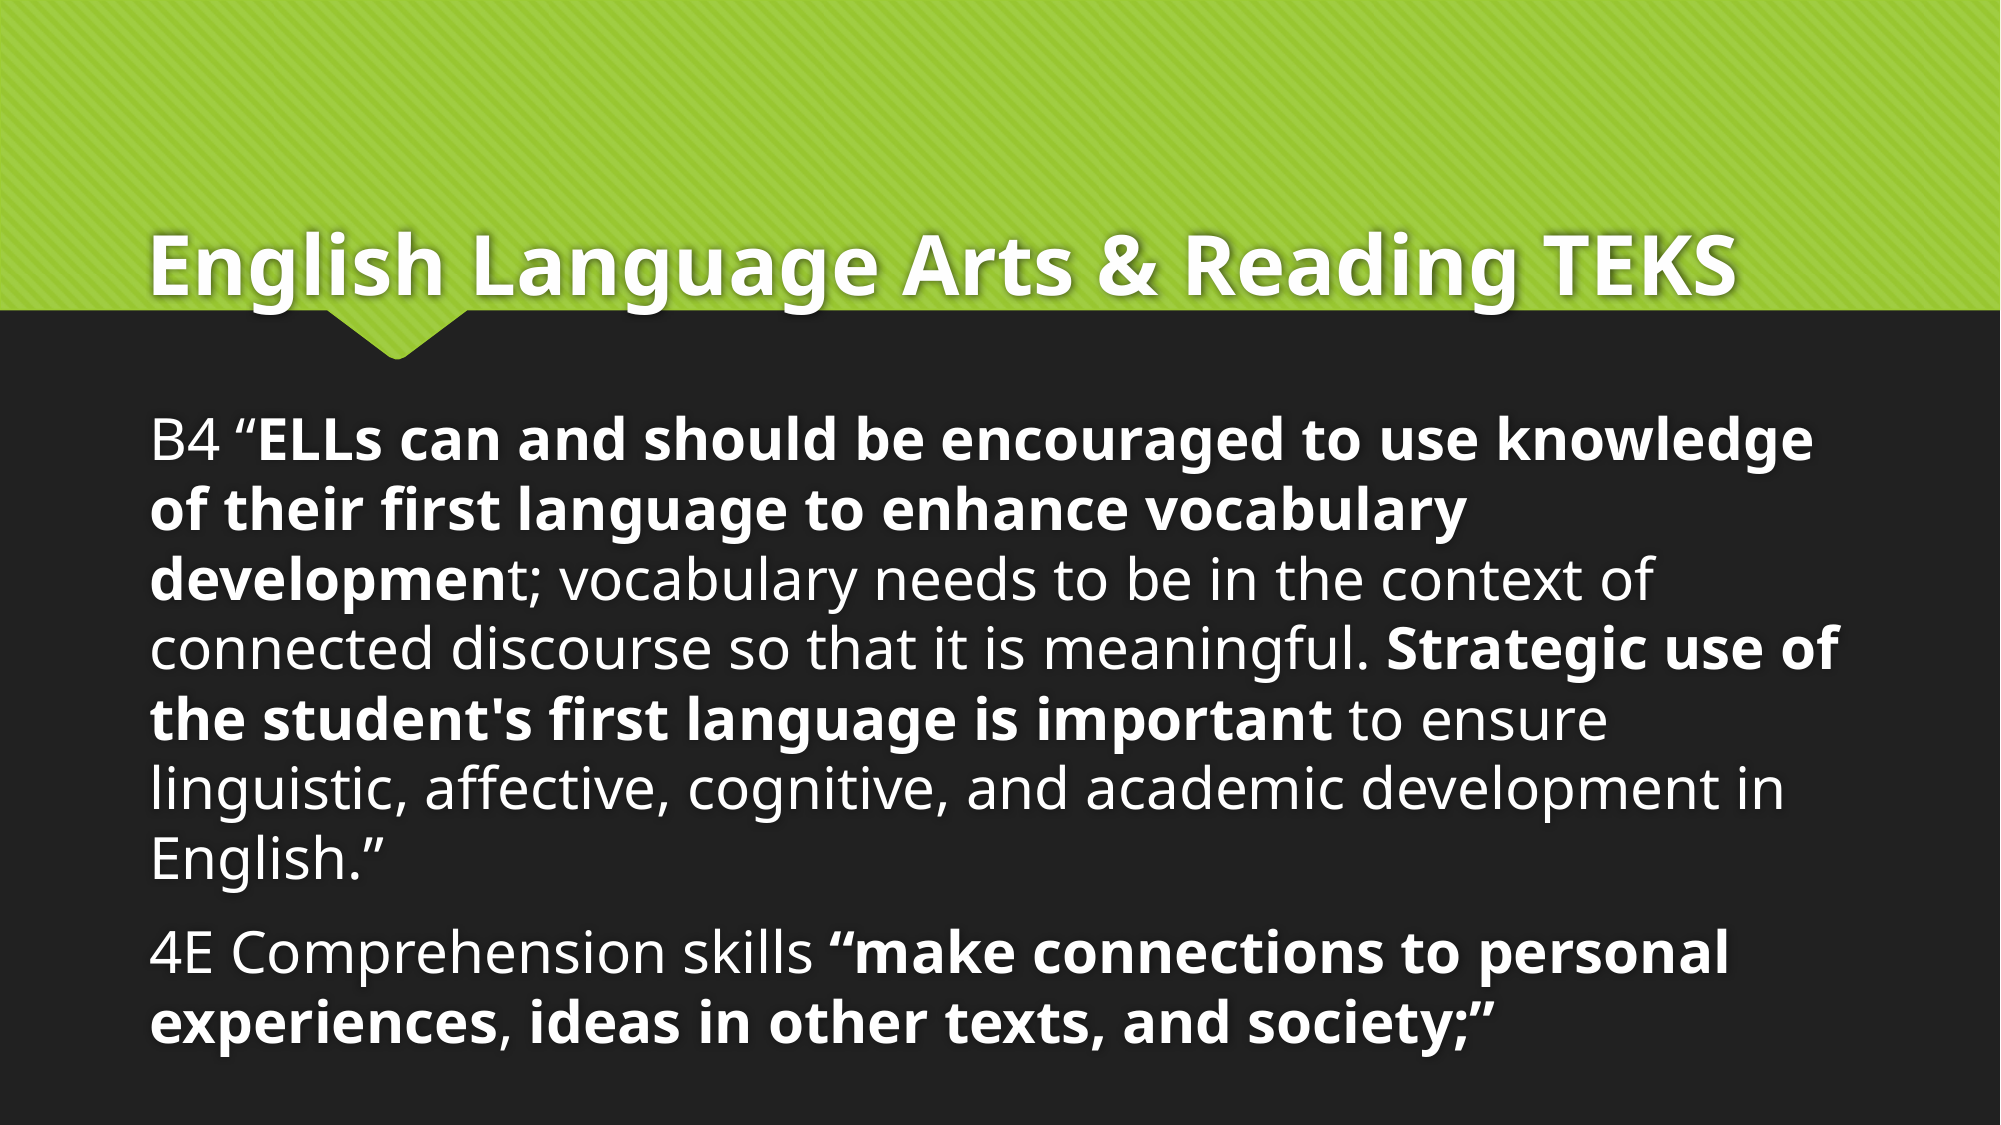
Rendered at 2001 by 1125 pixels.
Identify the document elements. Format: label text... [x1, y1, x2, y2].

title English Language Arts & Reading TEKS [131, 160, 1866, 321]
list B4 “ELLs can and should be encouraged to use knowledge of their first language to enhance vocabulary development; vocabulary needs to be in the context of connected discourse so that it is meaningful. Strategic use of the student's first language is important to ensure linguistic, affective, cognitive, and academic development in English.” 4E Comprehension skills “make connections to personal experiences, ideas in other texts, and society;” [134, 364, 1866, 1093]
